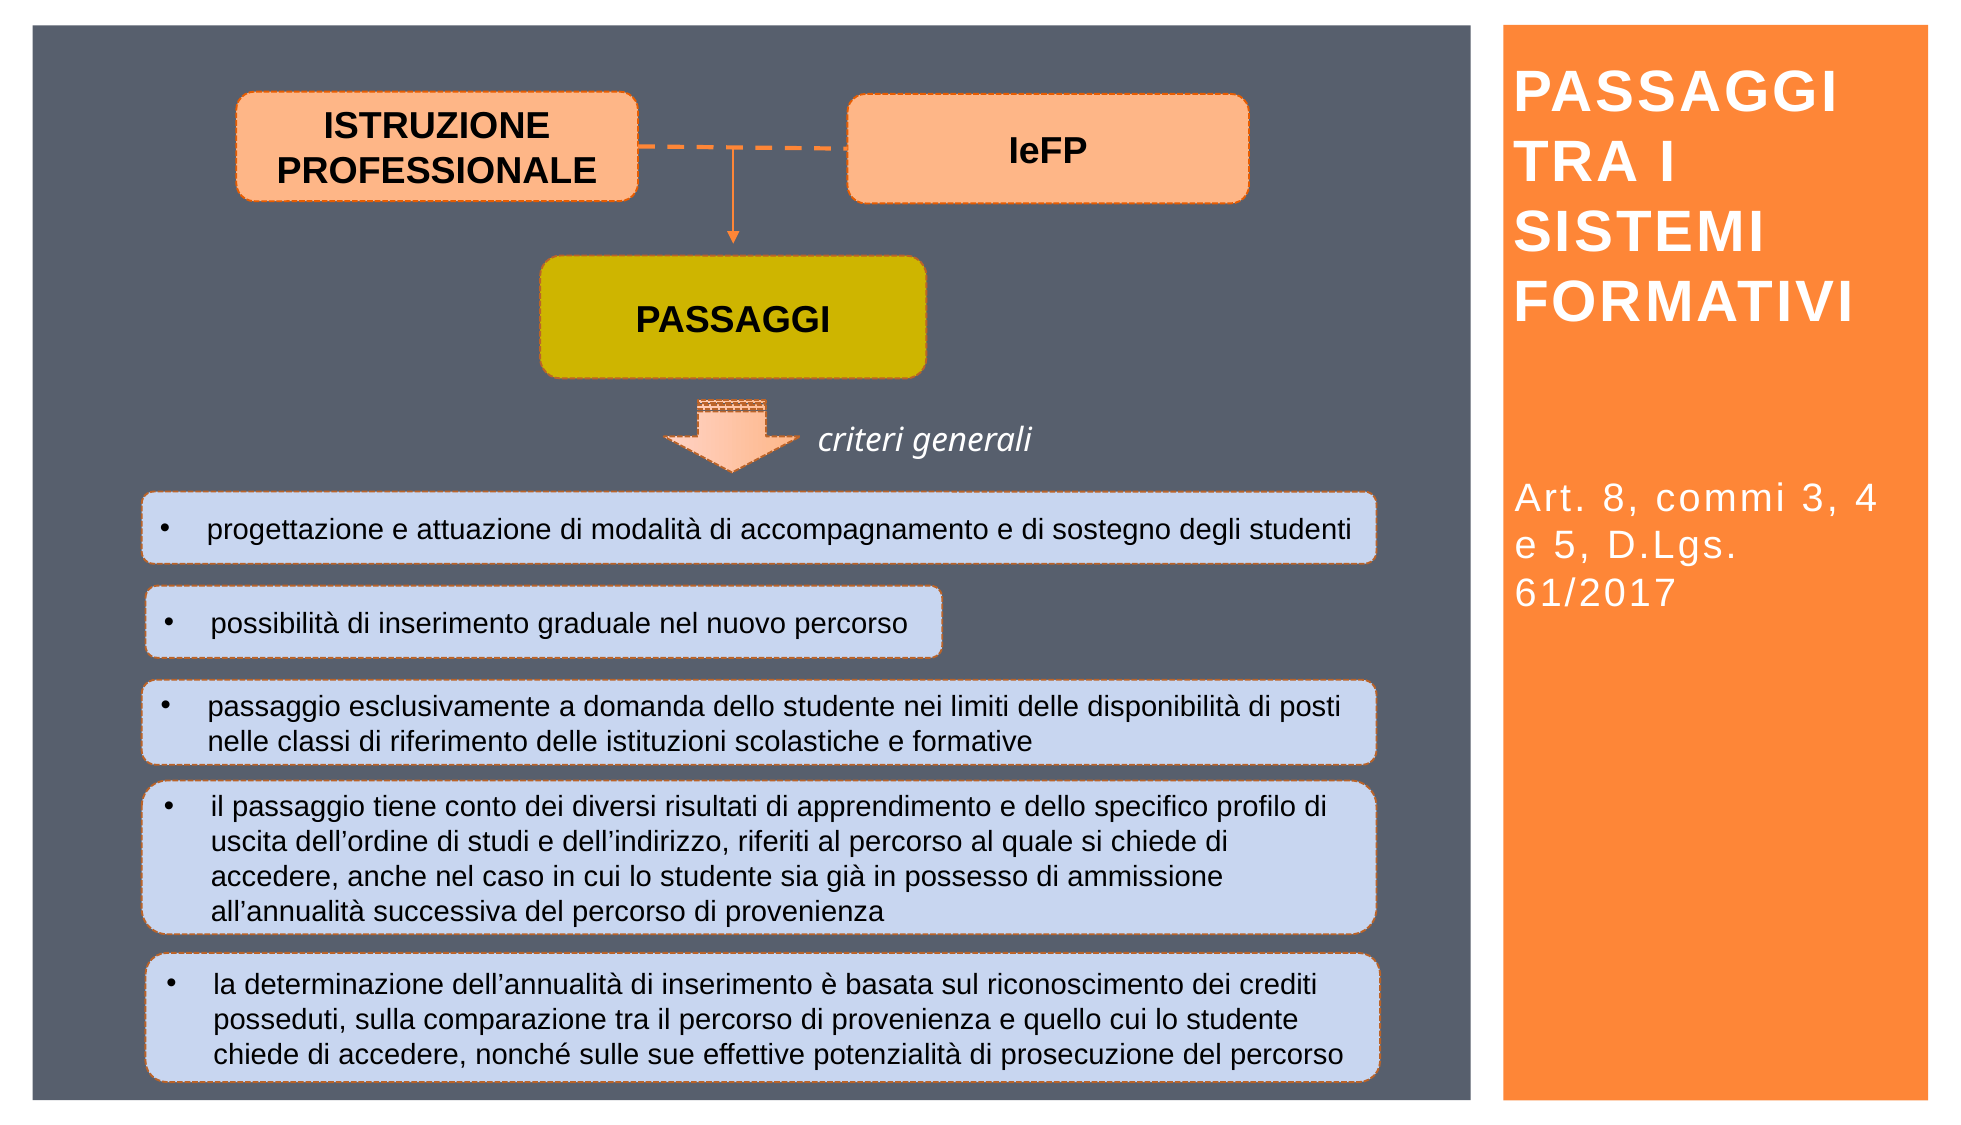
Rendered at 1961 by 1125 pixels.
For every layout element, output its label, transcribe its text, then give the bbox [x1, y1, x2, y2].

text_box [141, 91, 1381, 1083]
subtitle Art. 8, commi 3, 4 e 5, D.Lgs. 61/2017 [1499, 420, 1925, 721]
title Passaggi tra i sistemi formativi [1498, 43, 1961, 344]
